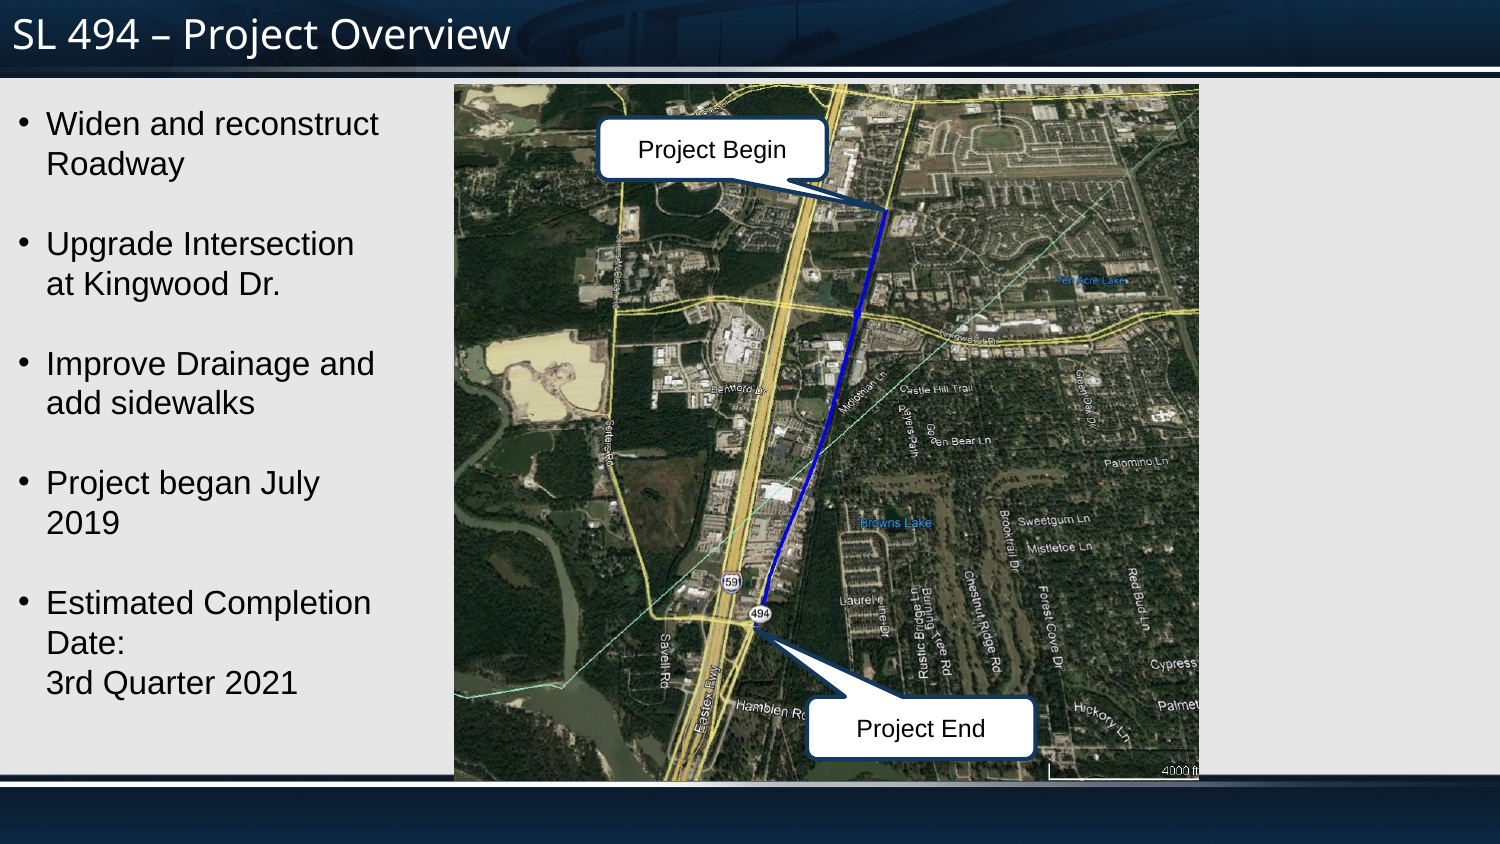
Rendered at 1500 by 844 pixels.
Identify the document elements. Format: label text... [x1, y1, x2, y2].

title SL 494 – Project Overview [12, 0, 1500, 66]
picture [397, 84, 1500, 844]
picture [0, 0, 1500, 78]
text_box Widen and reconstruct Roadway Upgrade Intersection at Kingwood Dr. Improve Drainage and add sidewalks Project began July 2019 Estimated Completion Date: 3rd Quarter 2021 [3, 94, 397, 844]
